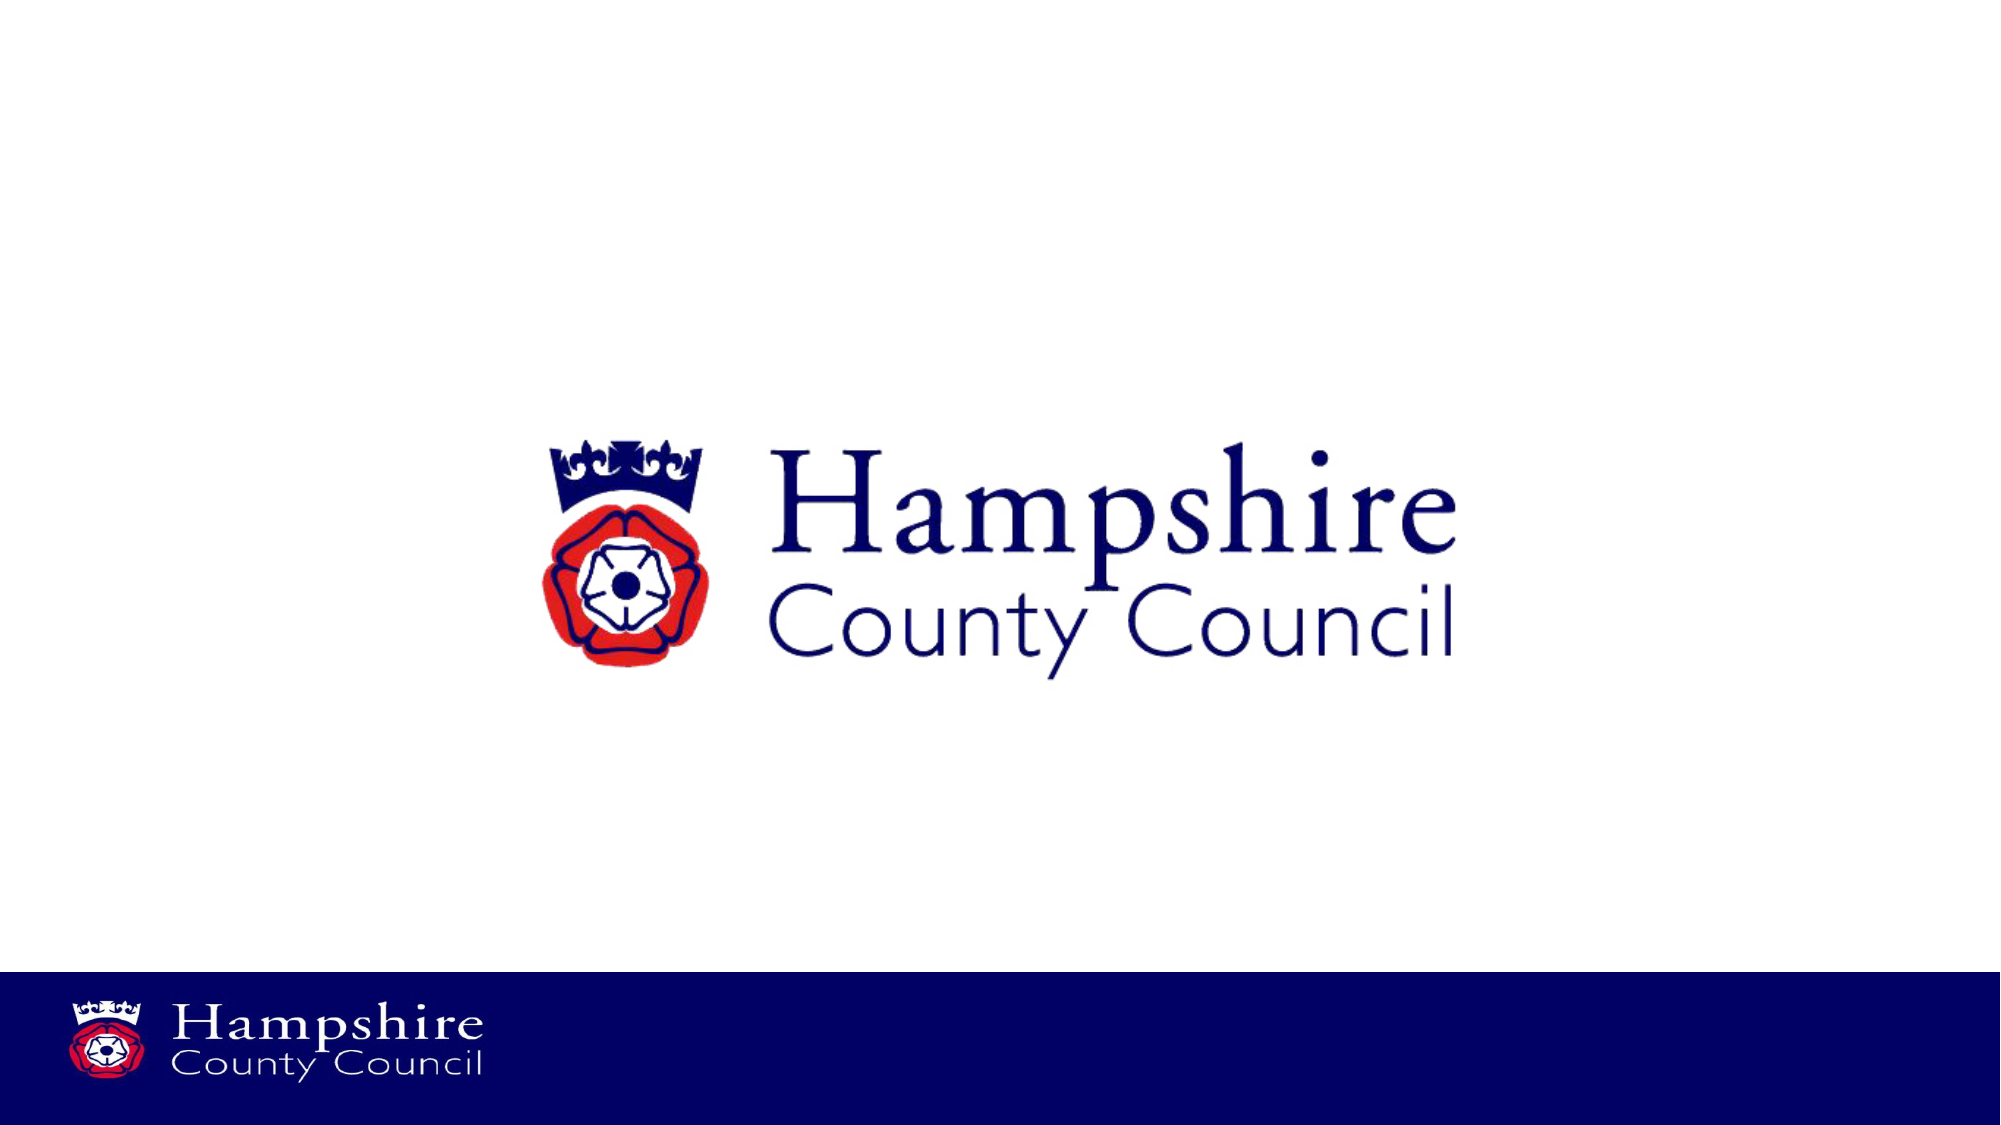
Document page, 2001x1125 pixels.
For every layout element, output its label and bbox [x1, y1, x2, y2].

picture [0, 972, 2000, 1125]
picture [249, 0, 1751, 954]
